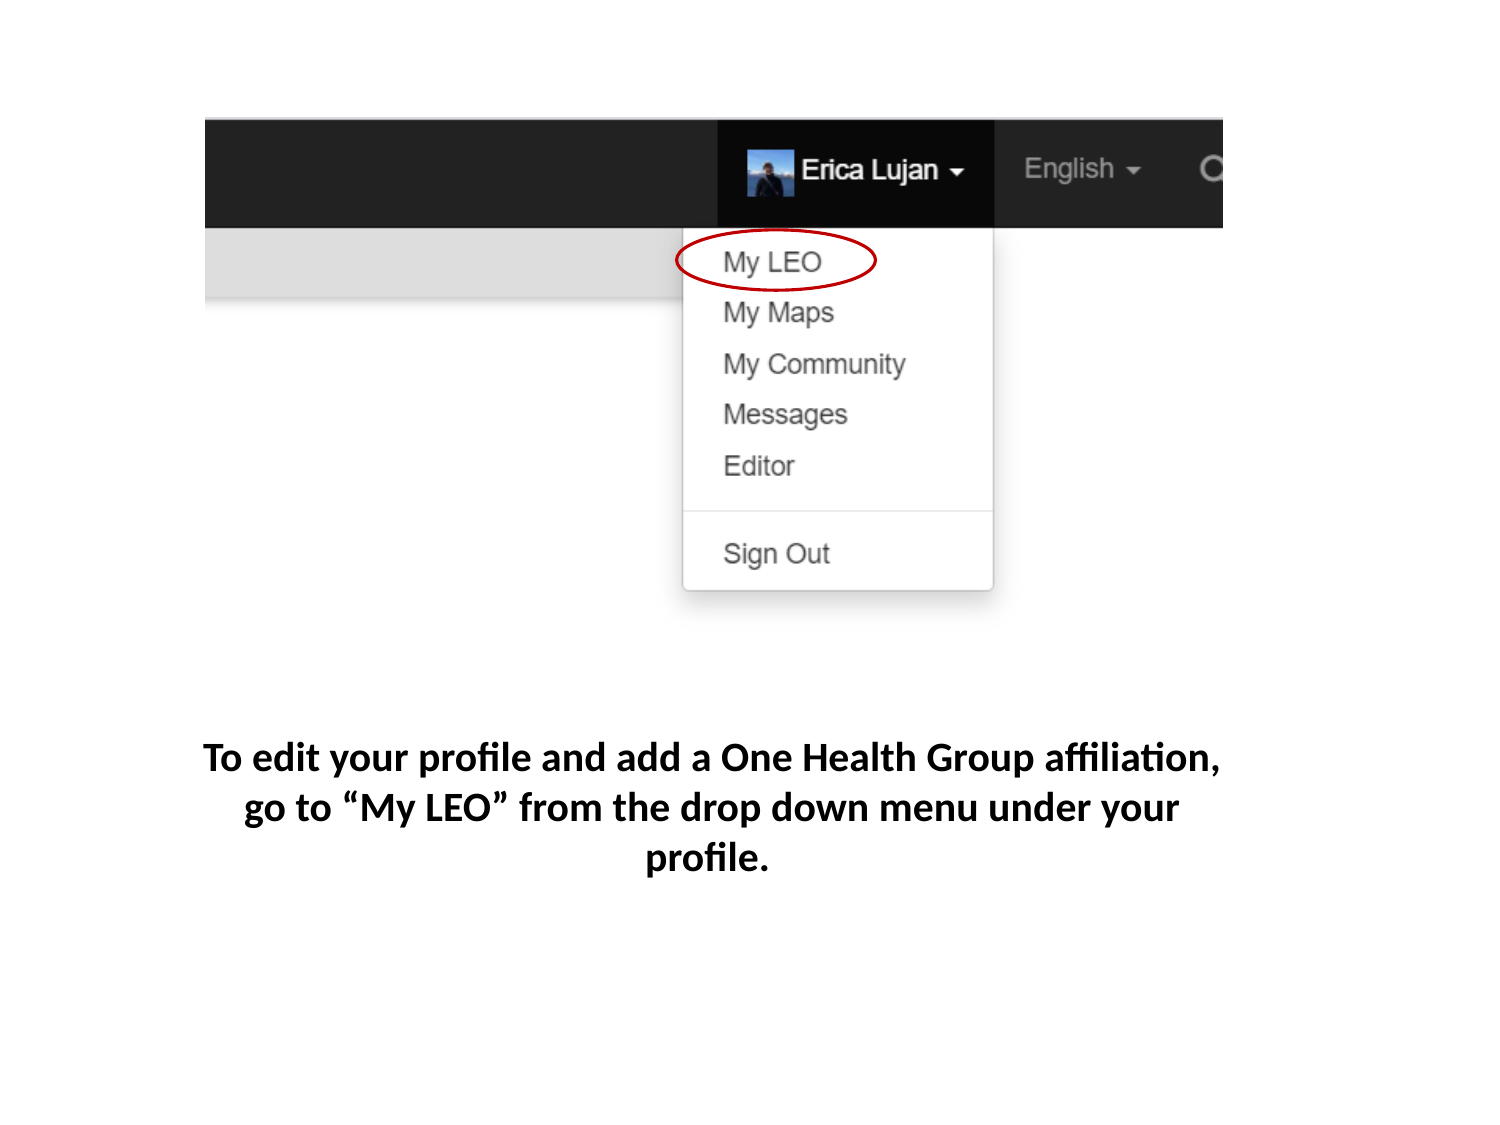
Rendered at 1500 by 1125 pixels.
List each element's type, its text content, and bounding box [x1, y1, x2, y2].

text_box To edit your profile and add a One Health Group affiliation, go to “My LEO” from the drop down menu under your profile. [174, 721, 1250, 887]
picture [205, 117, 1223, 639]
